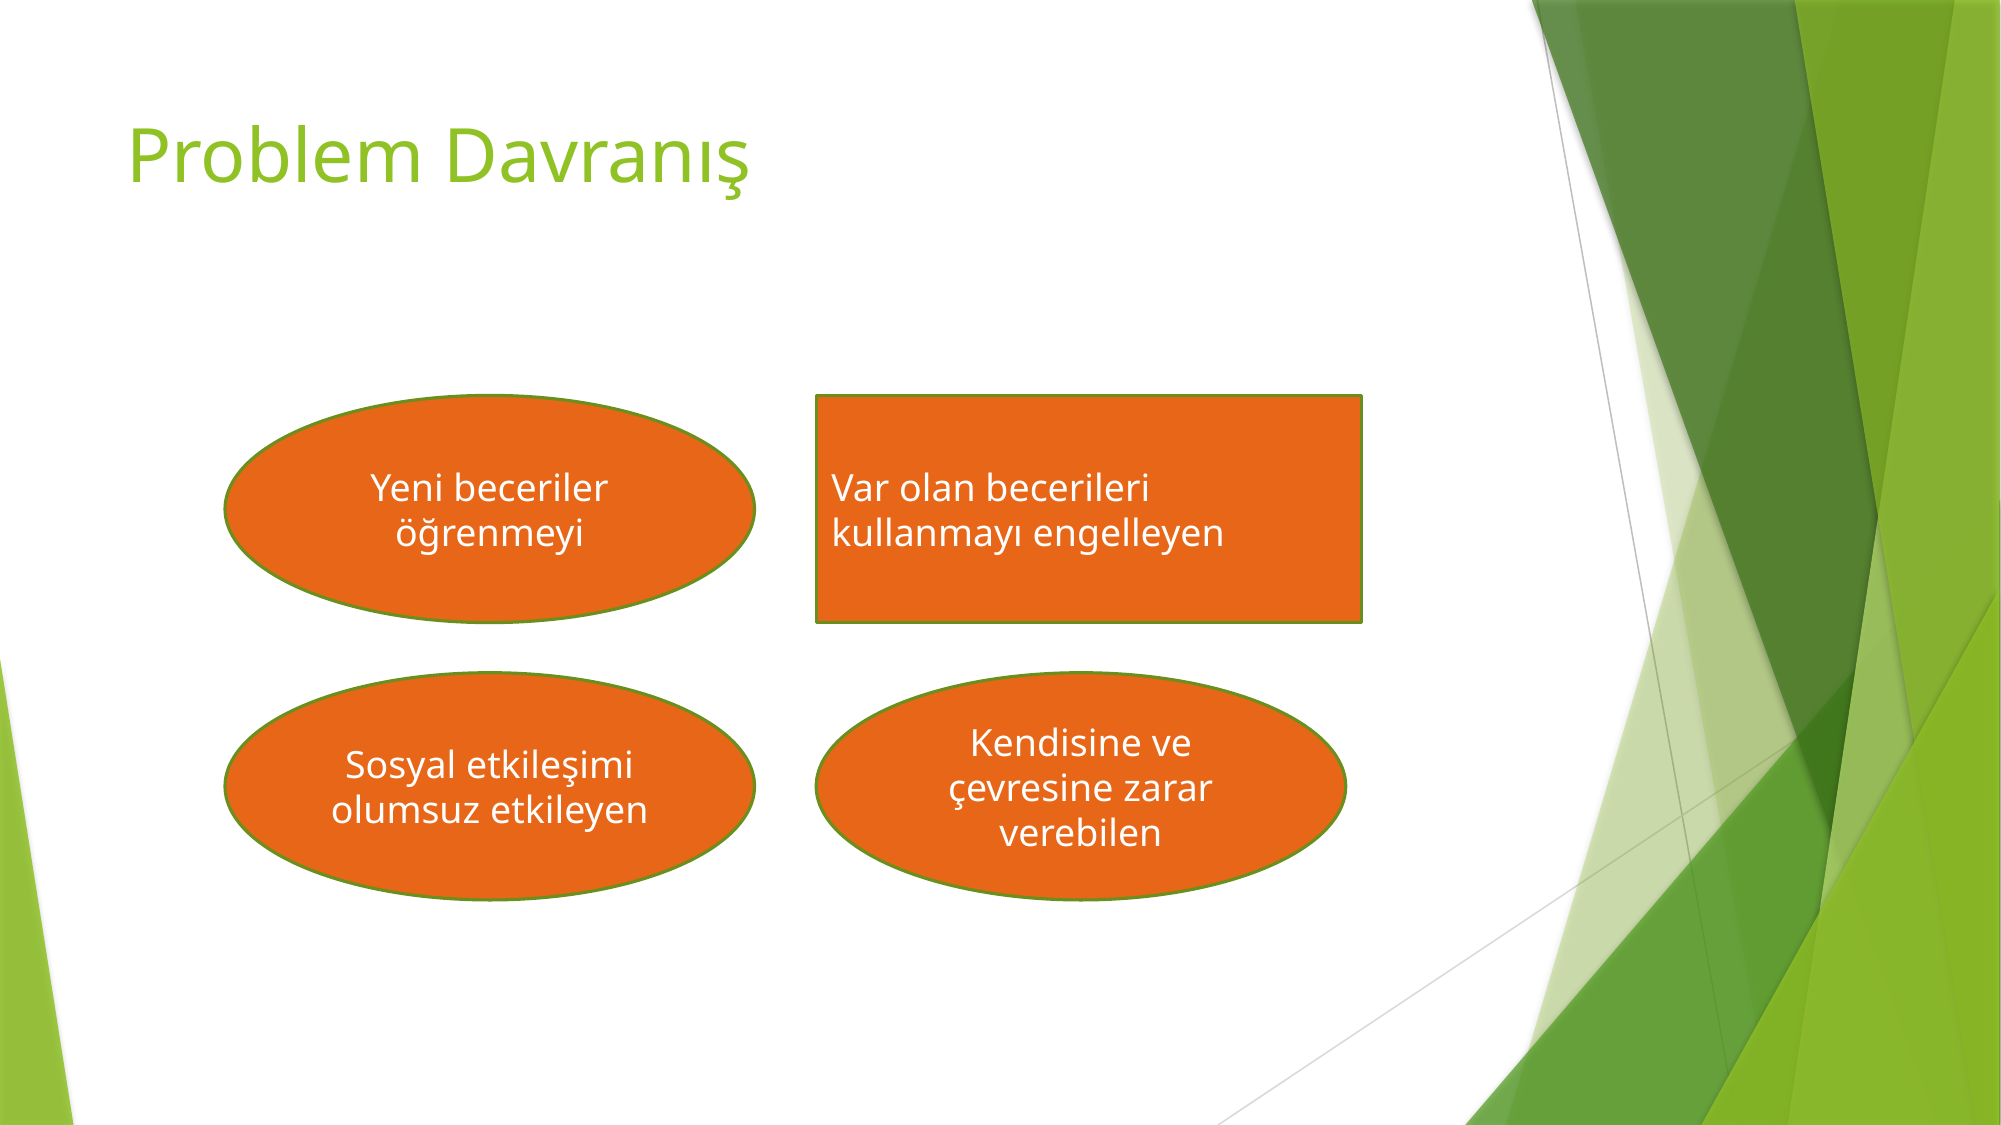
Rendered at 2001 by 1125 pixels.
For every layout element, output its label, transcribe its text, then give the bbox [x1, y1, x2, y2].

text_box Sosyal etkileşimi olumsuz etkileyen [223, 671, 757, 902]
text_box Kendisine ve çevresine zarar verebilen [814, 671, 1348, 902]
list Var olan becerileri kullanmayı engelleyen [815, 394, 1363, 624]
title Problem Davranış [111, 99, 1522, 317]
text_box Yeni beceriler öğrenmeyi [223, 393, 757, 625]
